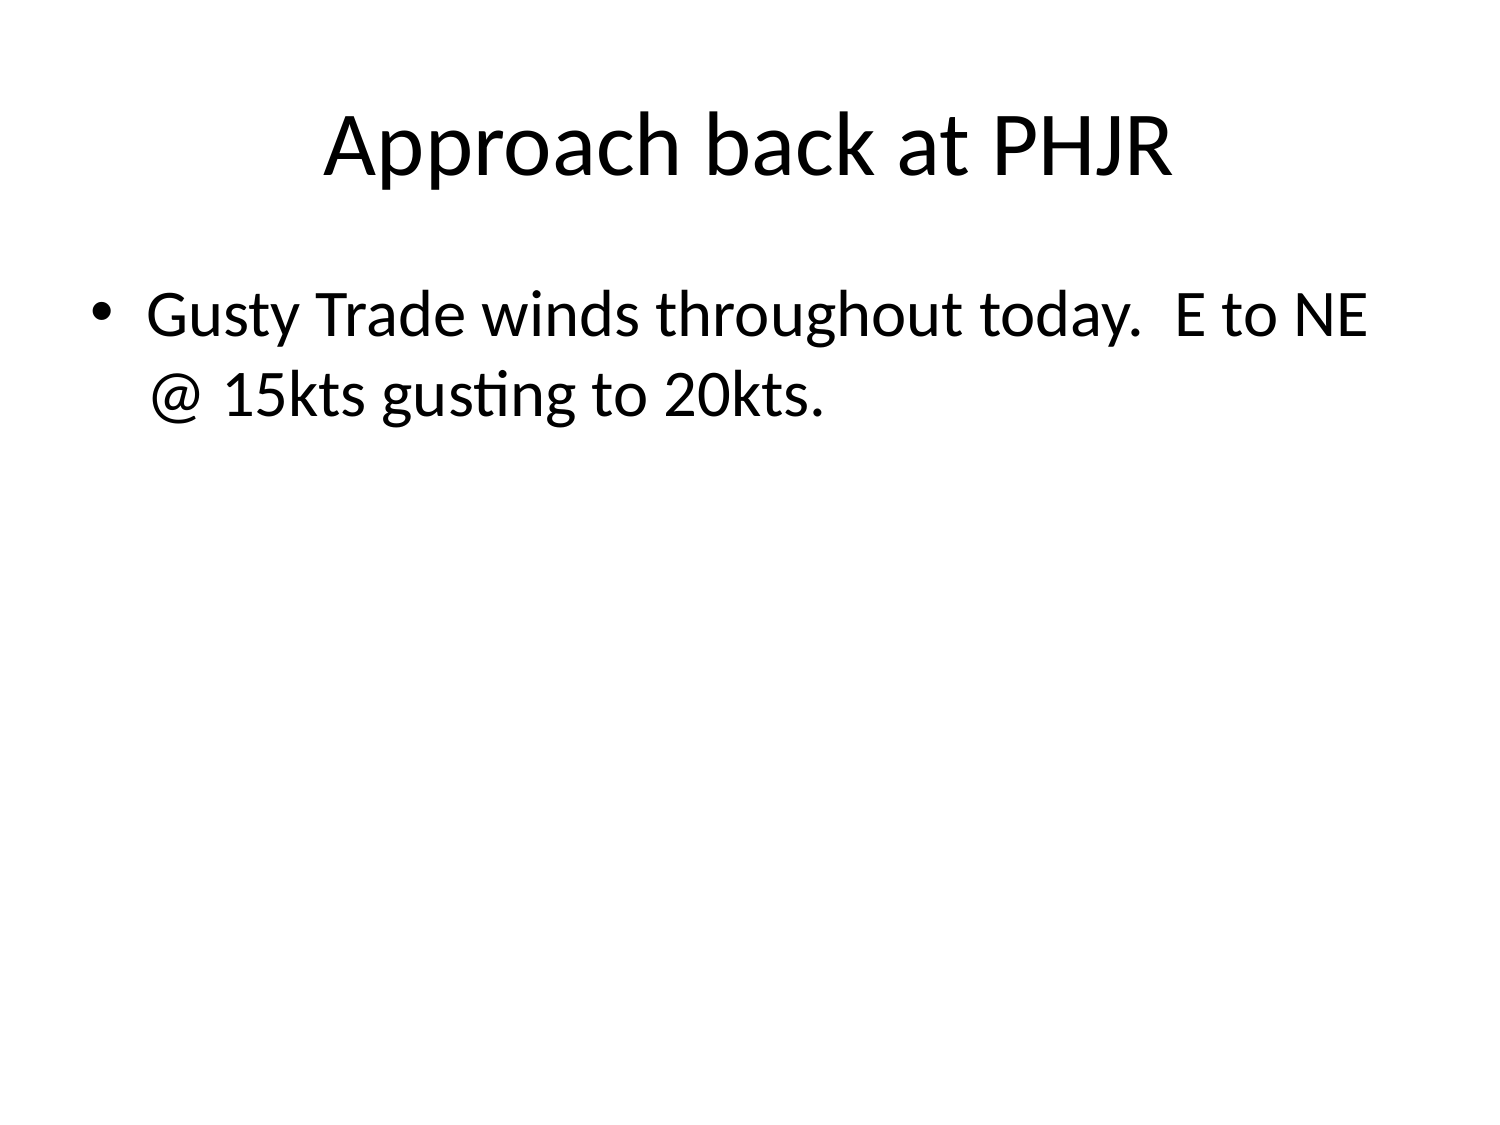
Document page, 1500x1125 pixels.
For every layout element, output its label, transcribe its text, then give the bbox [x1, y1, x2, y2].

list Gusty Trade winds throughout today. E to NE @ 15kts gusting to 20kts. [75, 262, 1425, 1005]
title Approach back at PHJR [75, 45, 1425, 233]
